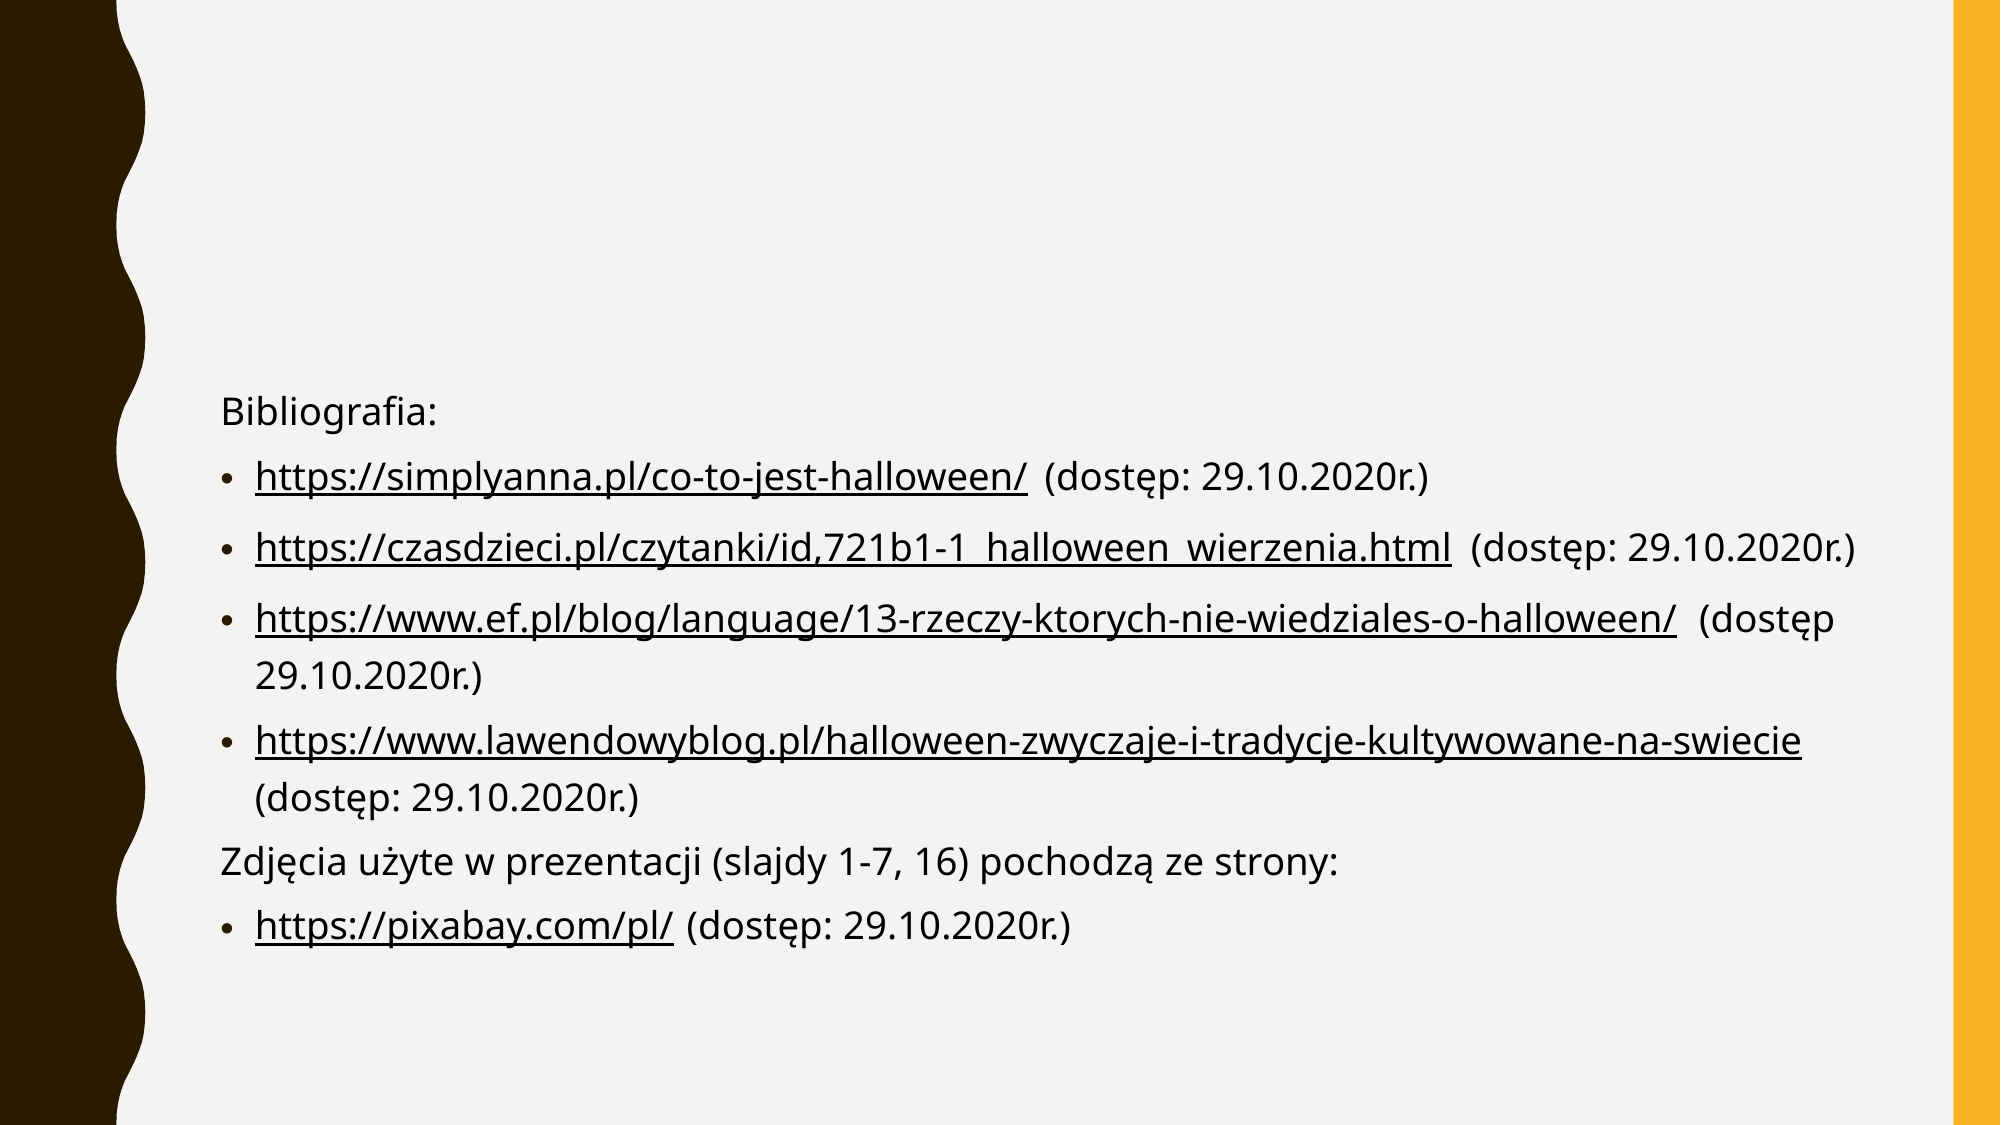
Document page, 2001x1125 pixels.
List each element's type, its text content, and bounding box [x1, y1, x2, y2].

list Bibliografia: https://simplyanna.pl/co-to-jest-halloween/ (dostęp: 29.10.2020r.) https://czasdzieci.pl/czytanki/id,721b1-1_halloween_wierzenia.html (dostęp: 29.10.2020r.) https://www.ef.pl/blog/language/13-rzeczy-ktorych-nie-wiedziales-o-halloween/ (dostęp 29.10.2020r.) https://www.lawendowyblog.pl/halloween-zwyczaje-i-tradycje-kultywowane-na-swiecie (dostęp: 29.10.2020r.) Zdjęcia użyte w prezentacji (slajdy 1-7, 16) pochodzą ze strony: https://pixabay.com/pl/ (dostęp: 29.10.2020r.) [205, 375, 1875, 965]
